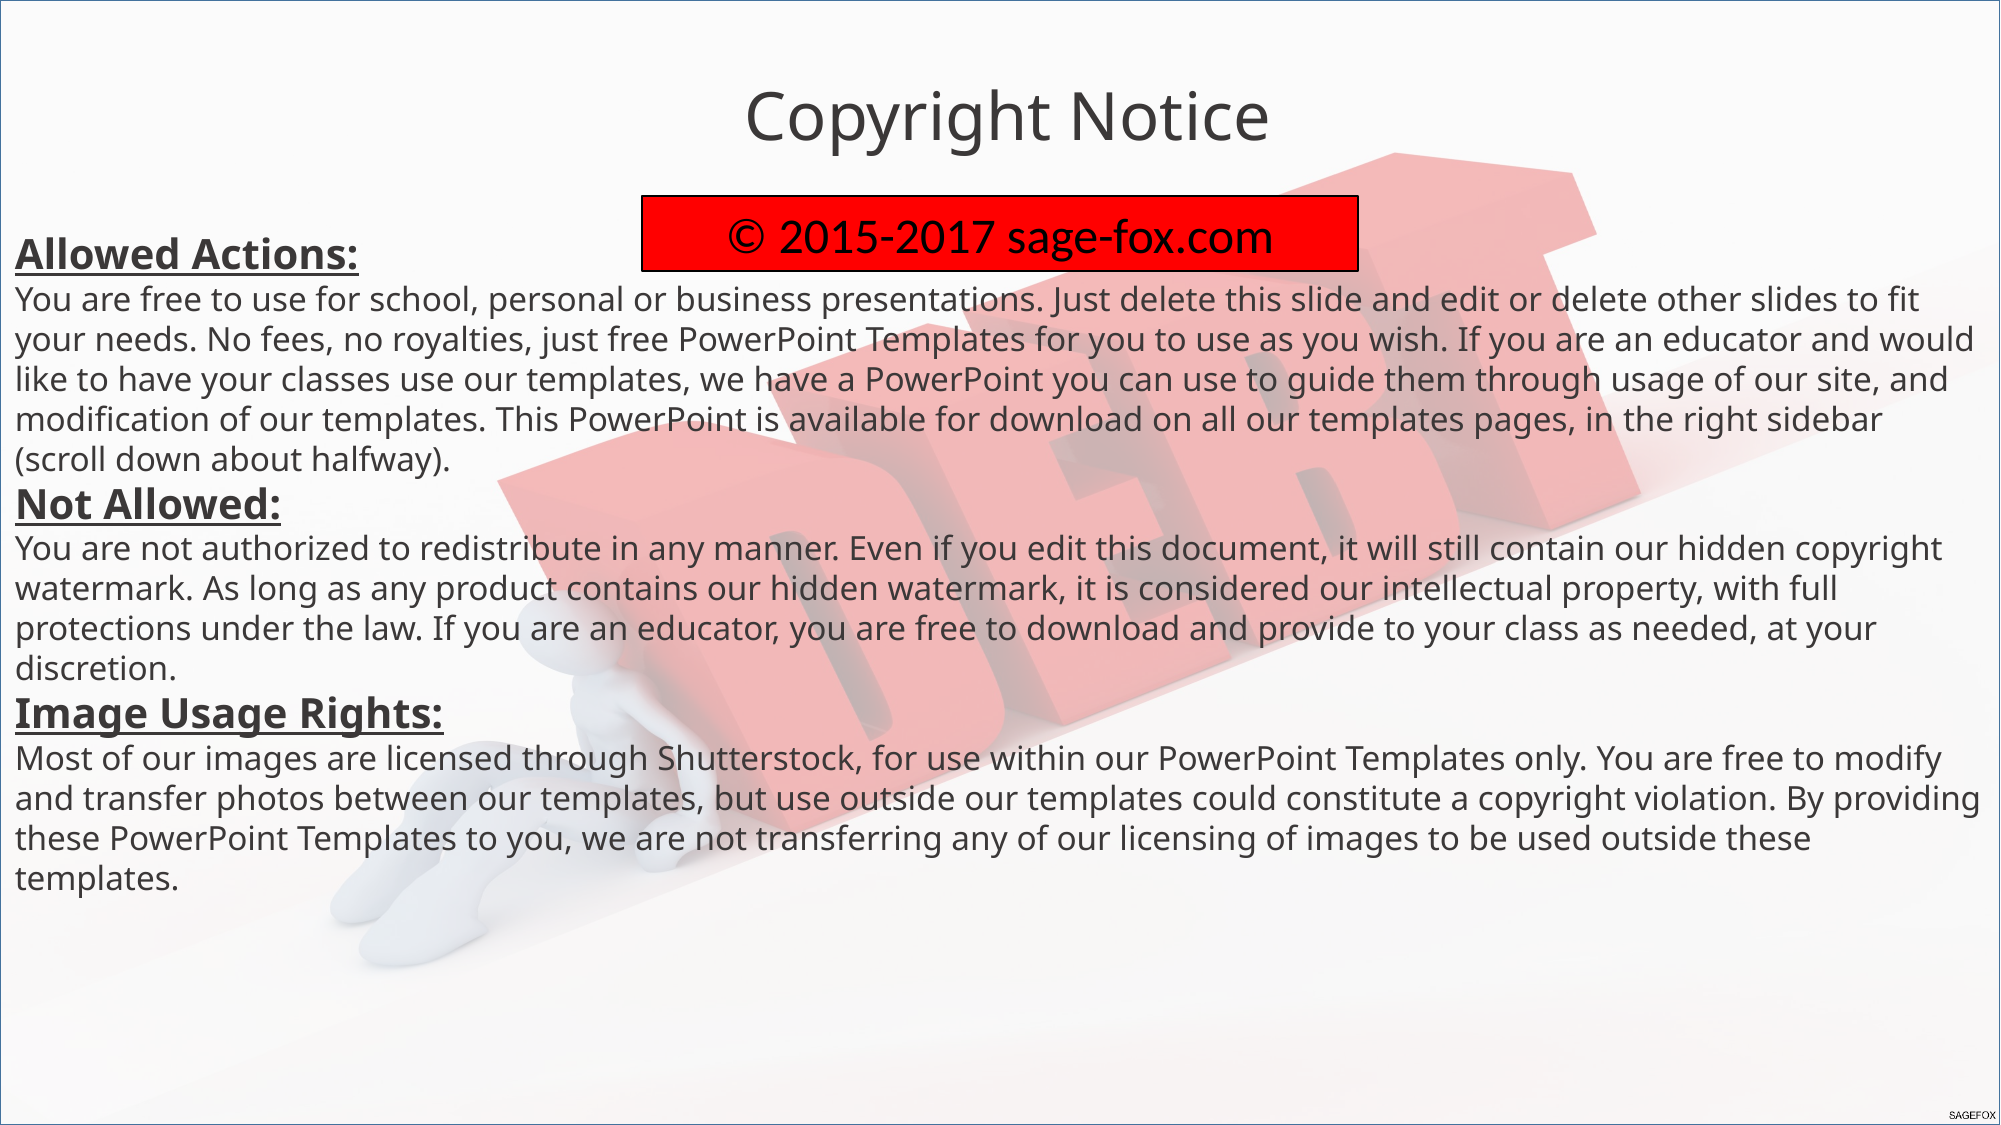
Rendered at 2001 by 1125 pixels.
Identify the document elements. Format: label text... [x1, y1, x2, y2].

title Copyright Notice [493, 60, 1524, 178]
text_box Allowed Actions: You are free to use for school, personal or business presentations. Just delete this slide and edit or delete other slides to fit your needs. No fees, no royalties, just free PowerPoint Templates for you to use as you wish. If you are an educator and would like to have your classes use our templates, we have a PowerPoint you can use to guide them through usage of our site, and modification of our templates. This PowerPoint is available for download on all our templates pages, in the right sidebar (scroll down about halfway). Not Allowed: You are not authorized to redistribute in any manner. Even if you edit this document, it will still contain our hidden copyright watermark. As long as any product contains our hidden watermark, it is considered our intellectual property, with full protections under the law. If you are an educator, you are free to download and provide to your class as needed, at your discretion. Image Usage Rights: Most of our images are licensed through Shutterstock, for use within our PowerPoint Templates only. You are free to modify and transfer photos between our templates, but use outside our templates could constitute a copyright violation. By providing these PowerPoint Templates to you, we are not transferring any of our licensing of images to be used outside these templates. [0, 0, 2000, 1125]
text_box © 2015-2017 sage-fox.com [641, 196, 1358, 272]
